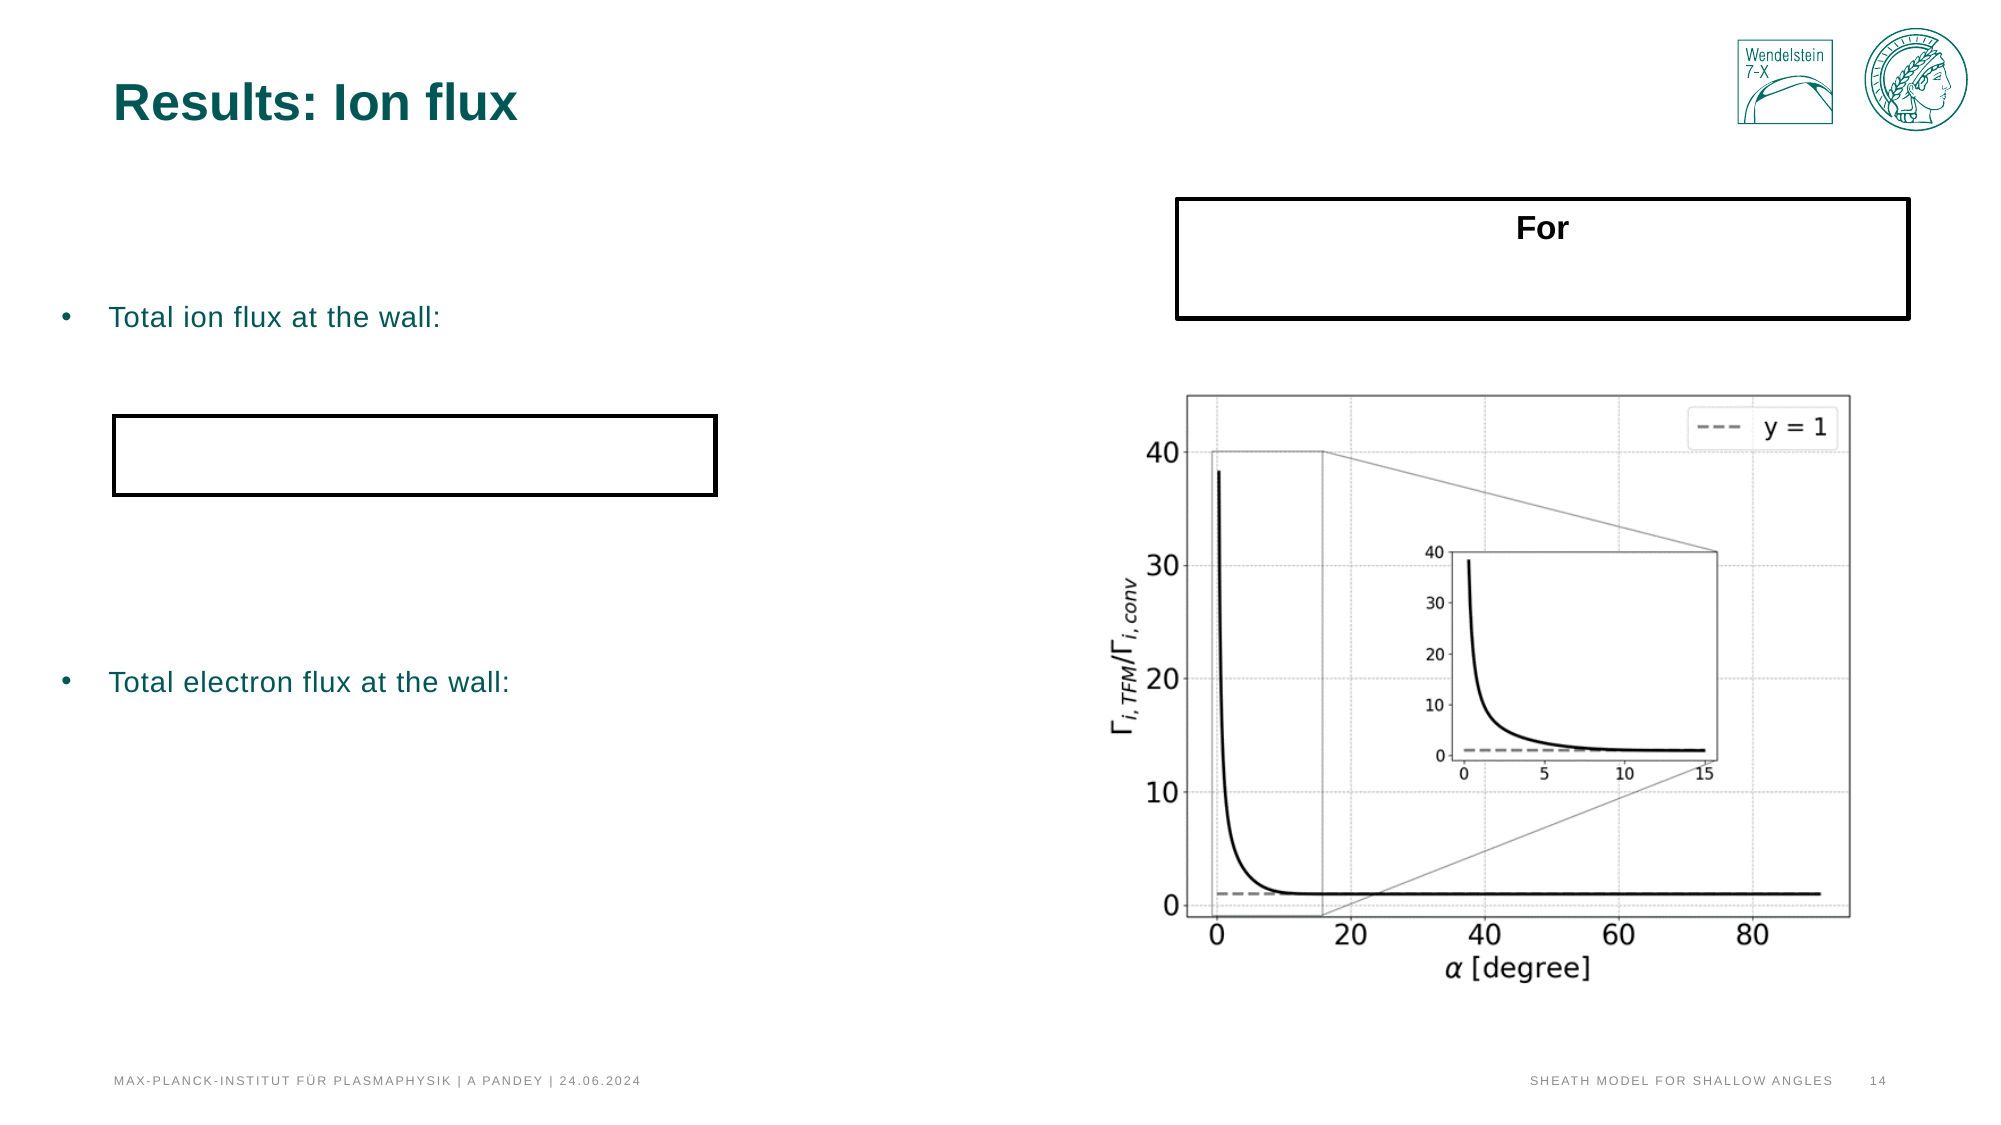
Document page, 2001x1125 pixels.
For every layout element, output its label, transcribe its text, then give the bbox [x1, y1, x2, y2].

text_box [113, 415, 716, 496]
picture [1079, 314, 1935, 991]
slide_number Sheath model for shallow angles [1113, 1064, 1831, 1089]
slide_number 14 [1831, 1064, 1886, 1089]
title Results: Ion flux [114, 72, 1685, 199]
footer Max-Planck-Institut für Plasmaphysik | A Pandey | 24.06.2024 [114, 1064, 1113, 1089]
